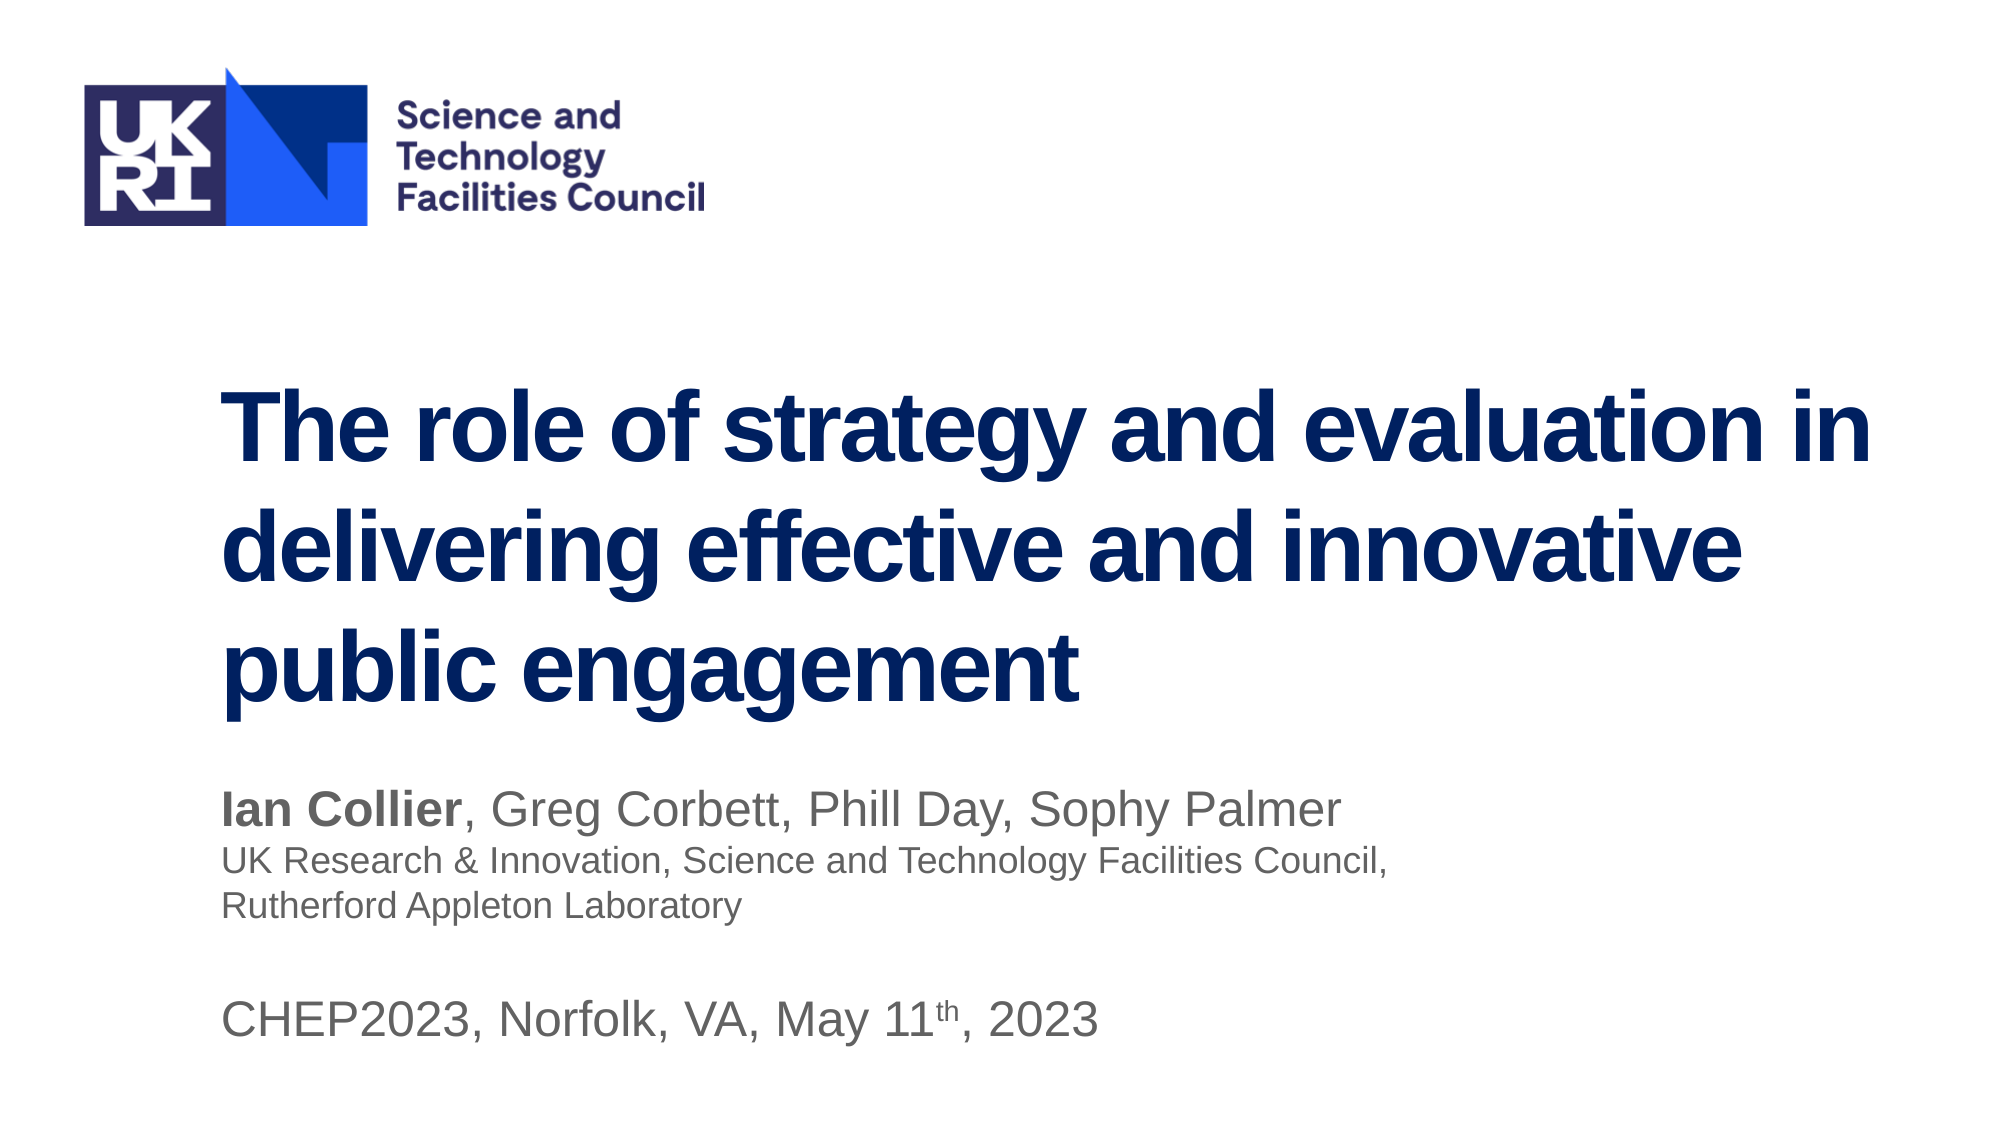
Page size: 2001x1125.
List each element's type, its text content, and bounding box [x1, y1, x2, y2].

picture [84, 67, 704, 226]
text_box The role of strategy and evaluation in delivering effective and innovative public engagement [205, 354, 1928, 730]
text_box Ian Collier, Greg Corbett, Phill Day, Sophy Palmer UK Research & Innovation, Science and Technology Facilities Council, Rutherford Appleton Laboratory CHEP2023, Norfolk, VA, May 11th, 2023 [205, 768, 1428, 1054]
